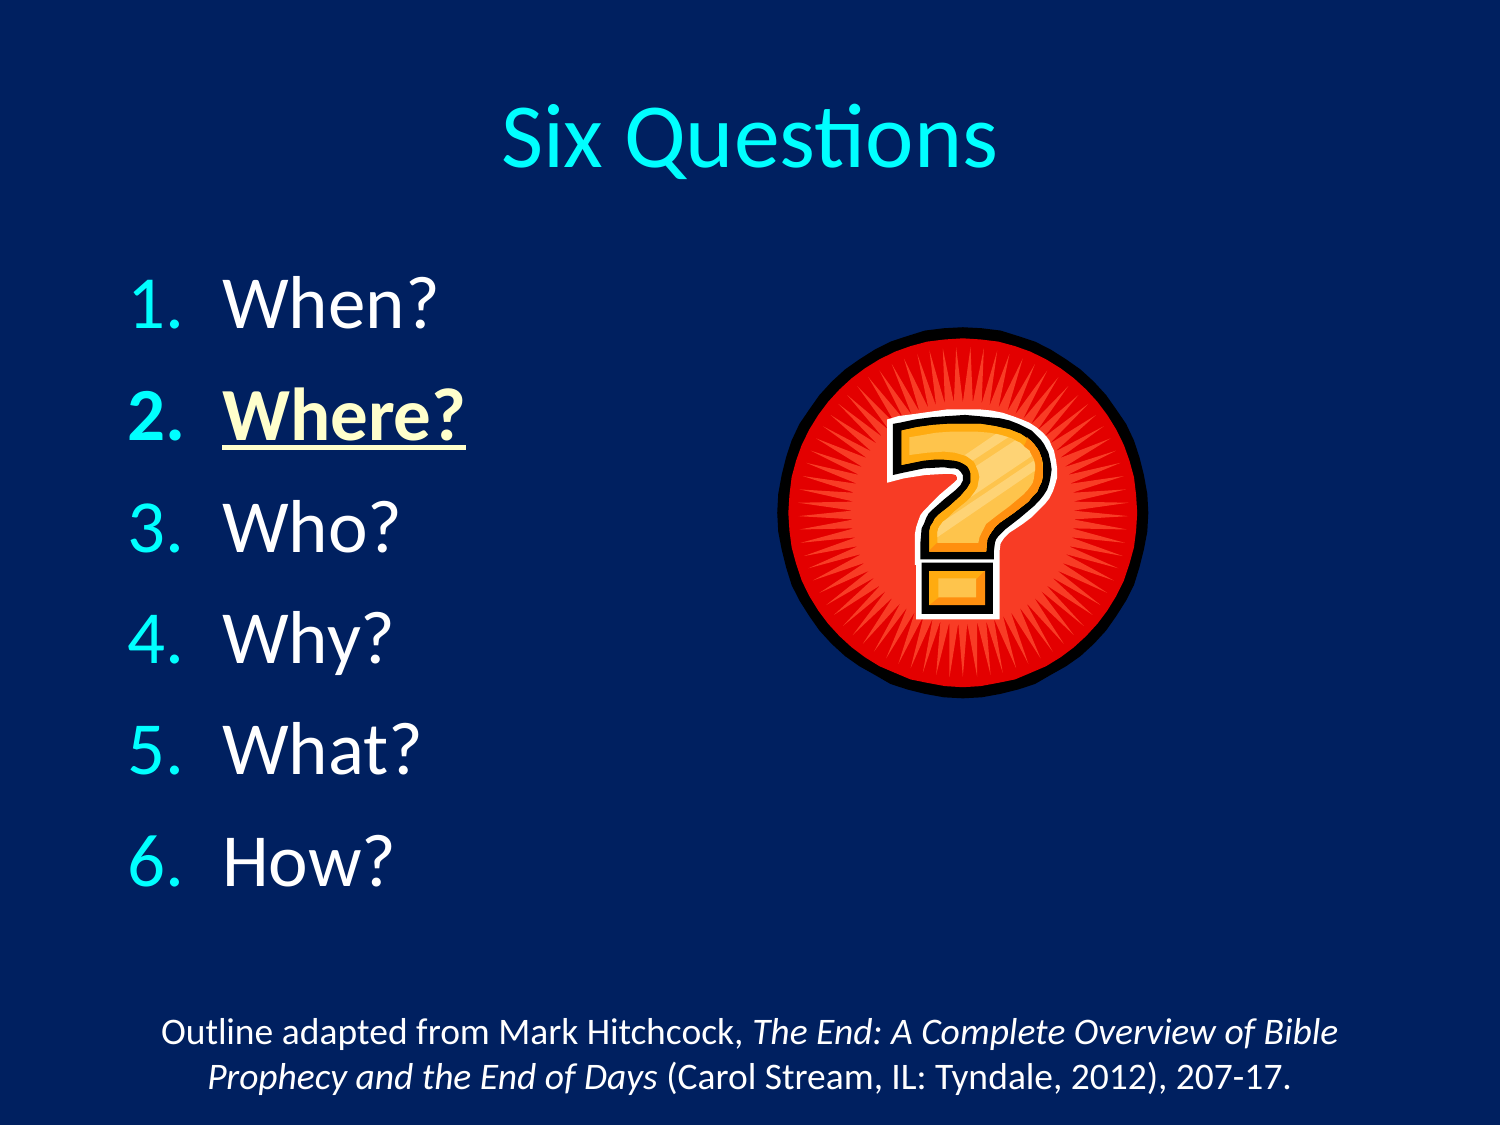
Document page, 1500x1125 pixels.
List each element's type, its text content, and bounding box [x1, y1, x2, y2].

text_box Outline adapted from Mark Hitchcock, The End: A Complete Overview of Bible Prophecy and the End of Days (Carol Stream, IL: Tyndale, 2012), 207-17. [137, 999, 1363, 1105]
title Six Questions [112, 37, 1388, 226]
picture [774, 324, 1151, 701]
list When? Where? Who? Why? What? How? [112, 237, 576, 913]
